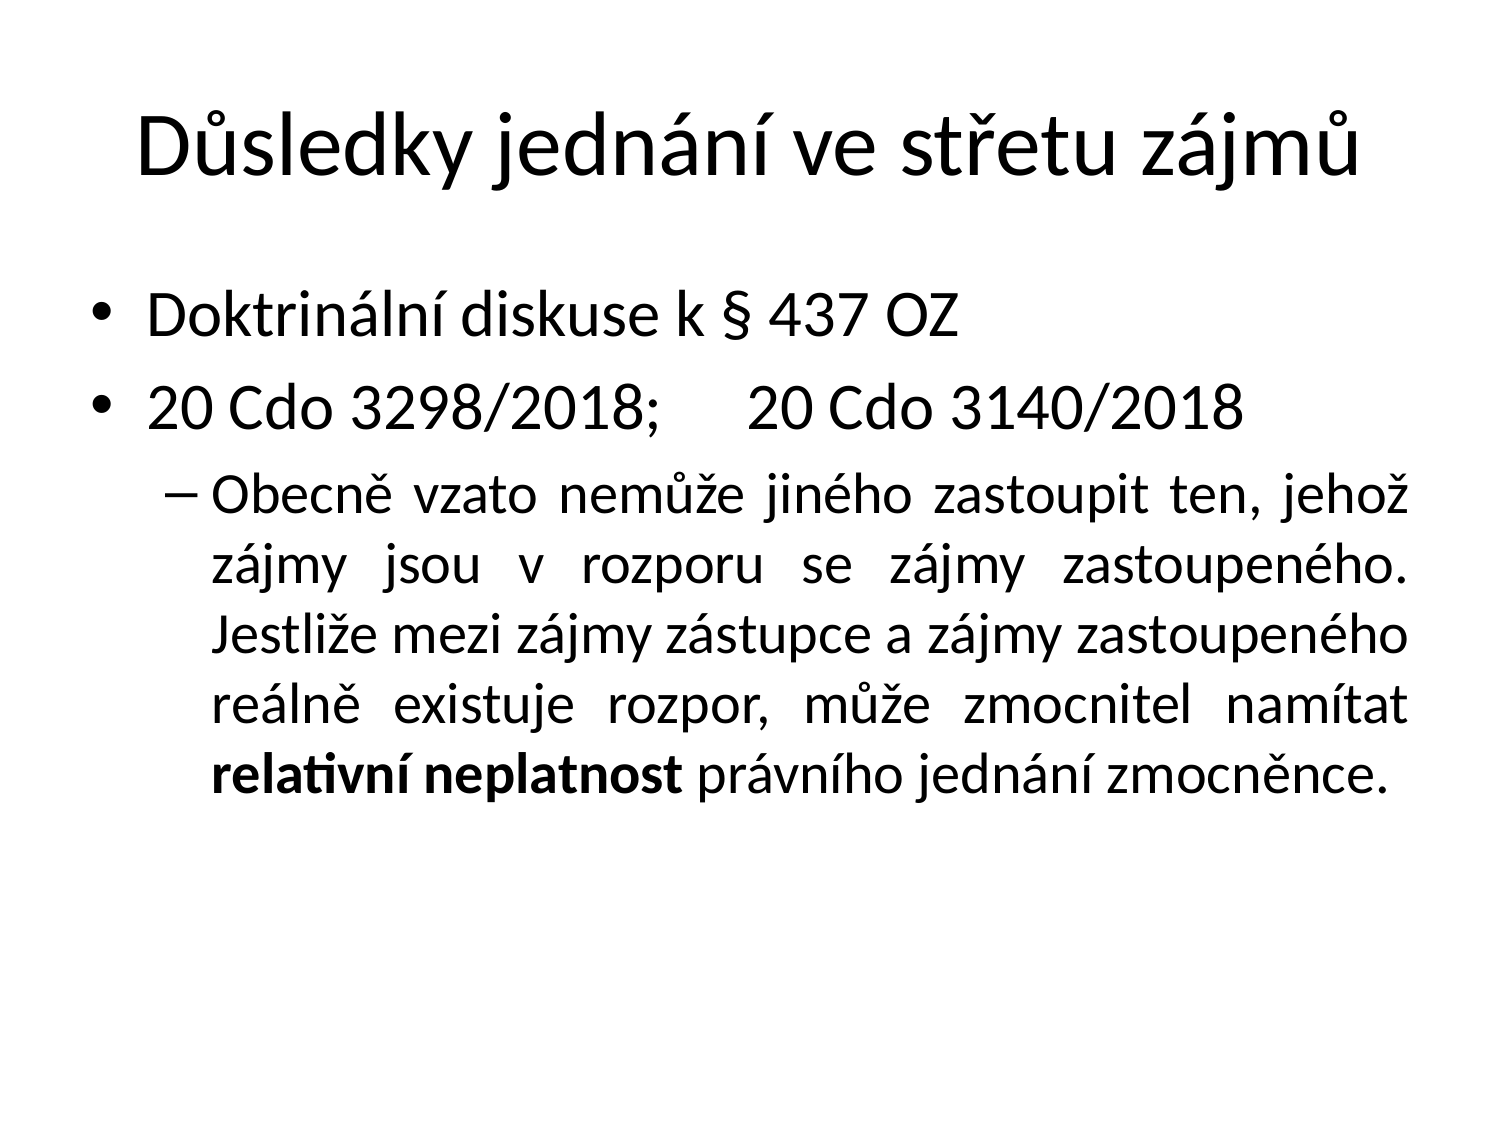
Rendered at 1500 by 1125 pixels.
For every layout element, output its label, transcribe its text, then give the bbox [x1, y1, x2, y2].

list Doktrinální diskuse k § 437 OZ 20 Cdo 3298/2018; 20 Cdo 3140/2018 Obecně vzato nemůže jiného zastoupit ten, jehož zájmy jsou v rozporu se zájmy zastoupeného. Jestliže mezi zájmy zástupce a zájmy zastoupeného reálně existuje rozpor, může zmocnitel namítat relativní neplatnost právního jednání zmocněnce. [75, 262, 1425, 1005]
title Důsledky jednání ve střetu zájmů [75, 45, 1425, 233]
